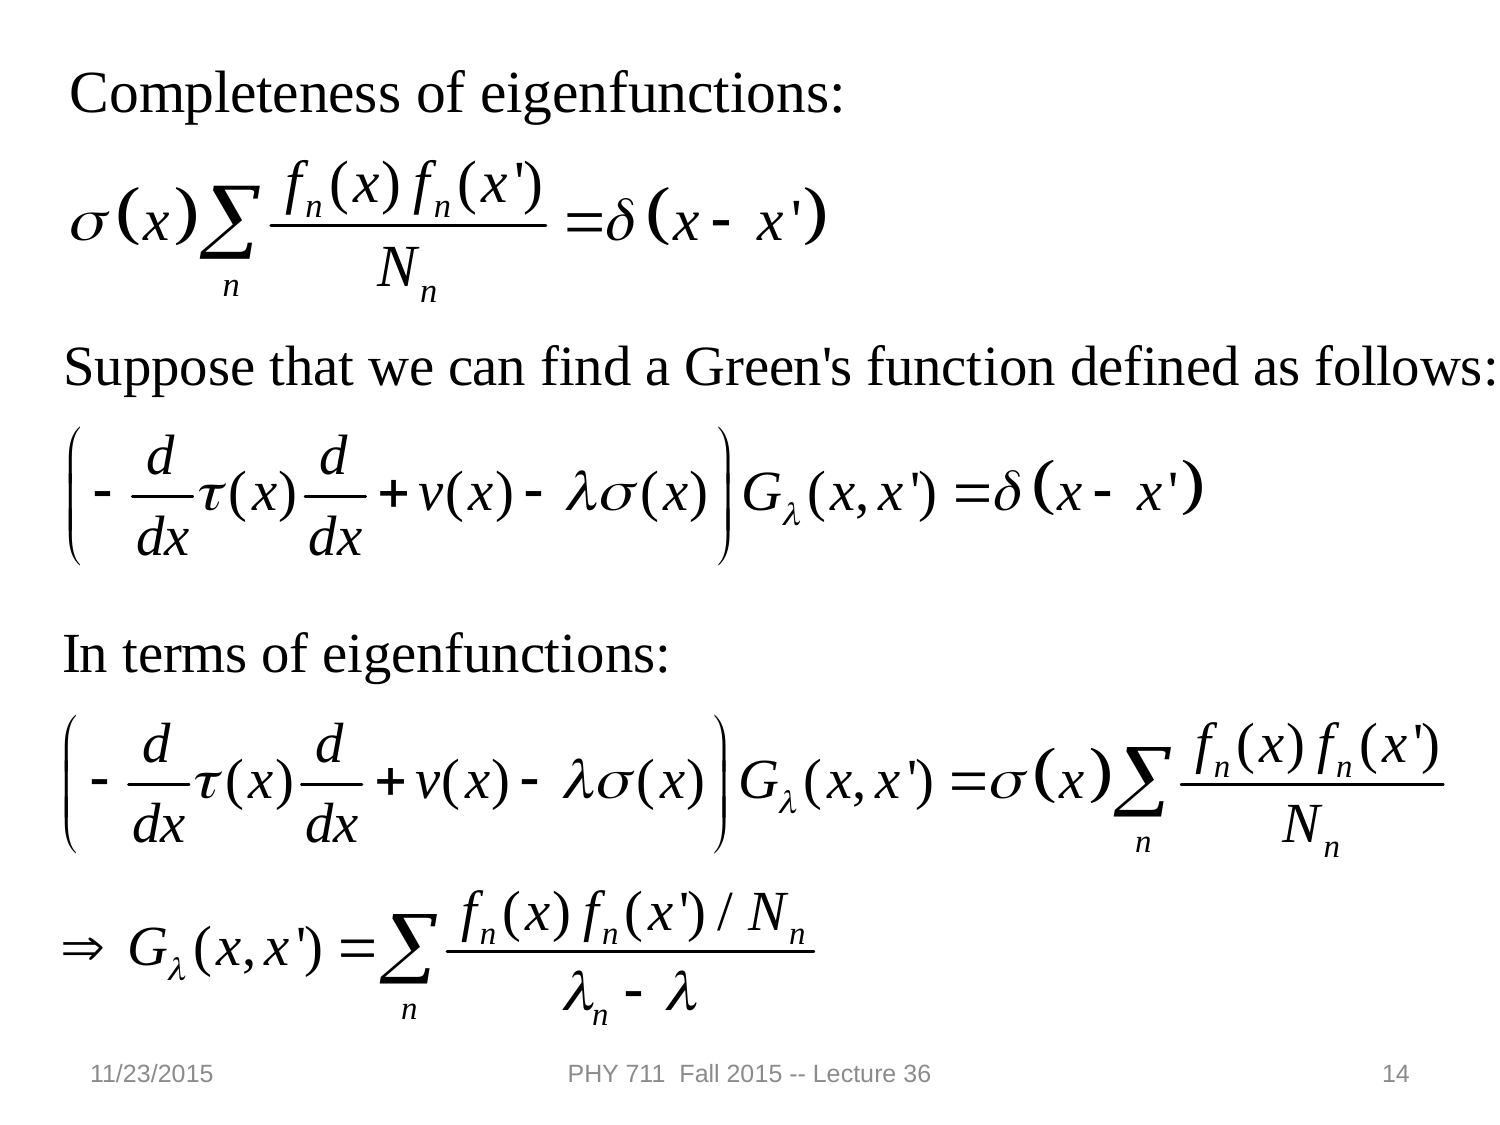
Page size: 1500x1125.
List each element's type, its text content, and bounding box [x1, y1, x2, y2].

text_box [56, 624, 1451, 1033]
footer PHY 711 Fall 2015 -- Lecture 36 [512, 1042, 988, 1103]
slide_number 14 [1074, 1042, 1425, 1103]
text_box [64, 62, 849, 312]
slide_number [75, 1042, 425, 1103]
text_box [60, 337, 1500, 575]
